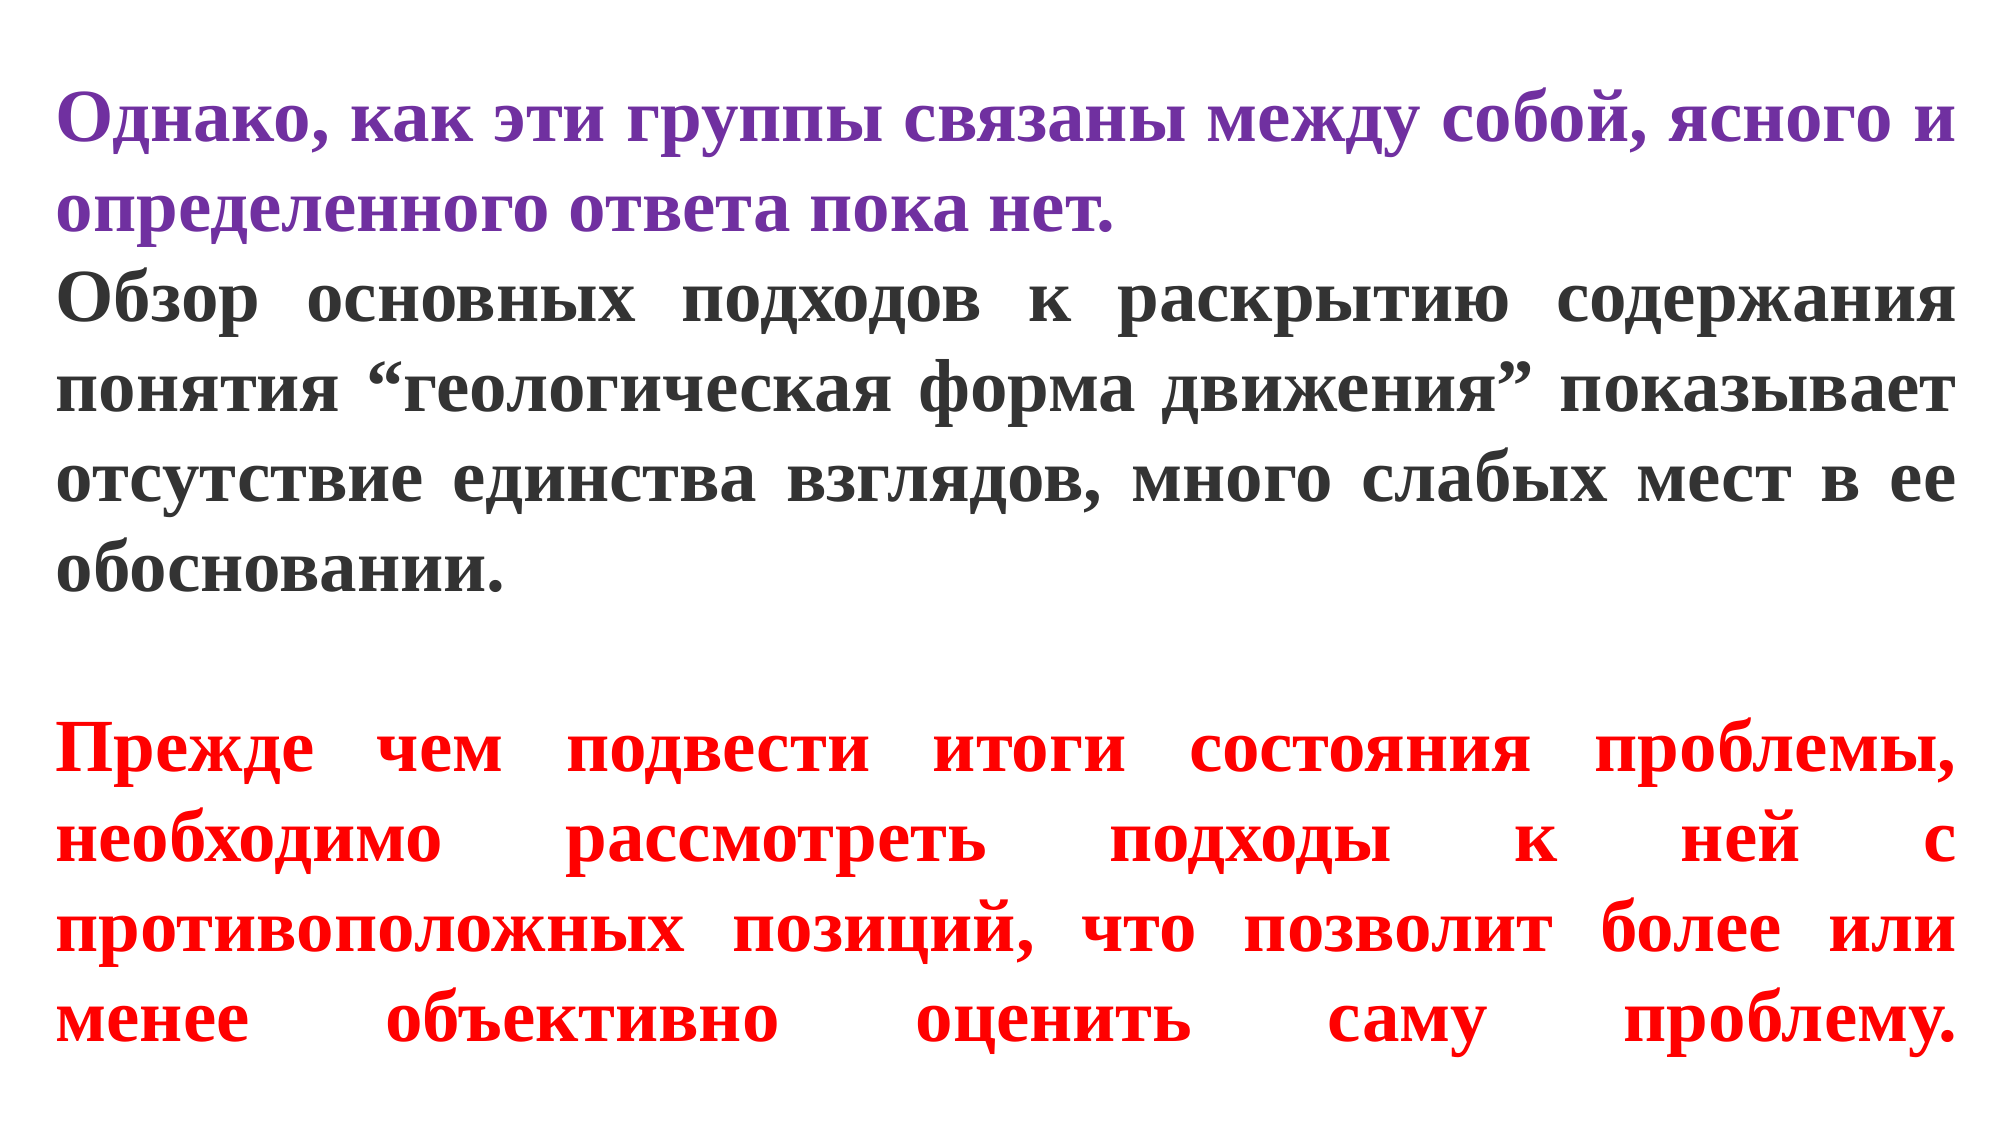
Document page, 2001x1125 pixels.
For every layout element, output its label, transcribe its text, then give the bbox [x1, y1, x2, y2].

text_box Однако, как эти группы связаны между собой, ясного и определенного ответа пока нет. Обзор основных подходов к раскрытию содержания понятия “геологическая форма движения” показывает отсутствие единства взглядов, много слабых мест в ее обосновании. Прежде чем подвести итоги состояния проблемы, необходимо рассмотреть подходы к ней с противоположных позиций, что позволит более или менее объективно оценить саму проблему. [40, 59, 1973, 1125]
